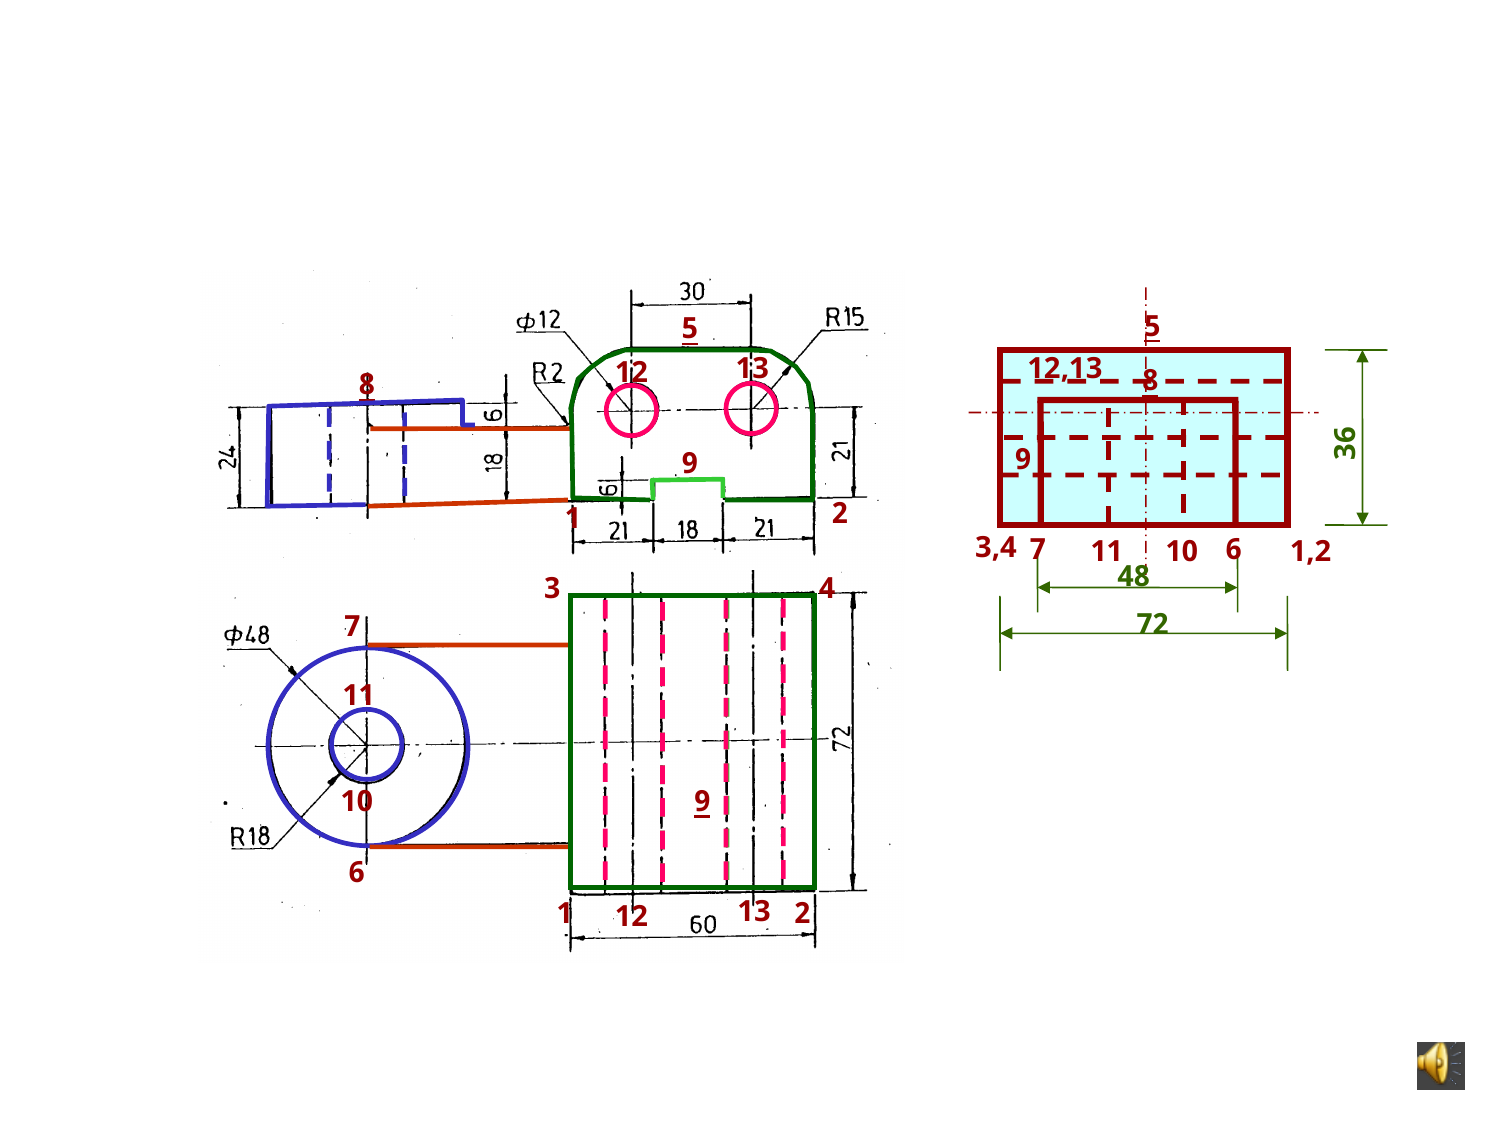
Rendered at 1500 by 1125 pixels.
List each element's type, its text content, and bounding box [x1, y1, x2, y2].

text_box [1356, 349, 1369, 400]
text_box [324, 353, 594, 896]
text_box 1,2 [1323, 524, 1363, 575]
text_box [599, 341, 1319, 940]
text_box [1356, 475, 1369, 526]
text_box 5 [1125, 299, 1175, 340]
text_box 36 [1323, 400, 1369, 475]
picture [198, 270, 905, 963]
picture [1415, 1040, 1467, 1092]
